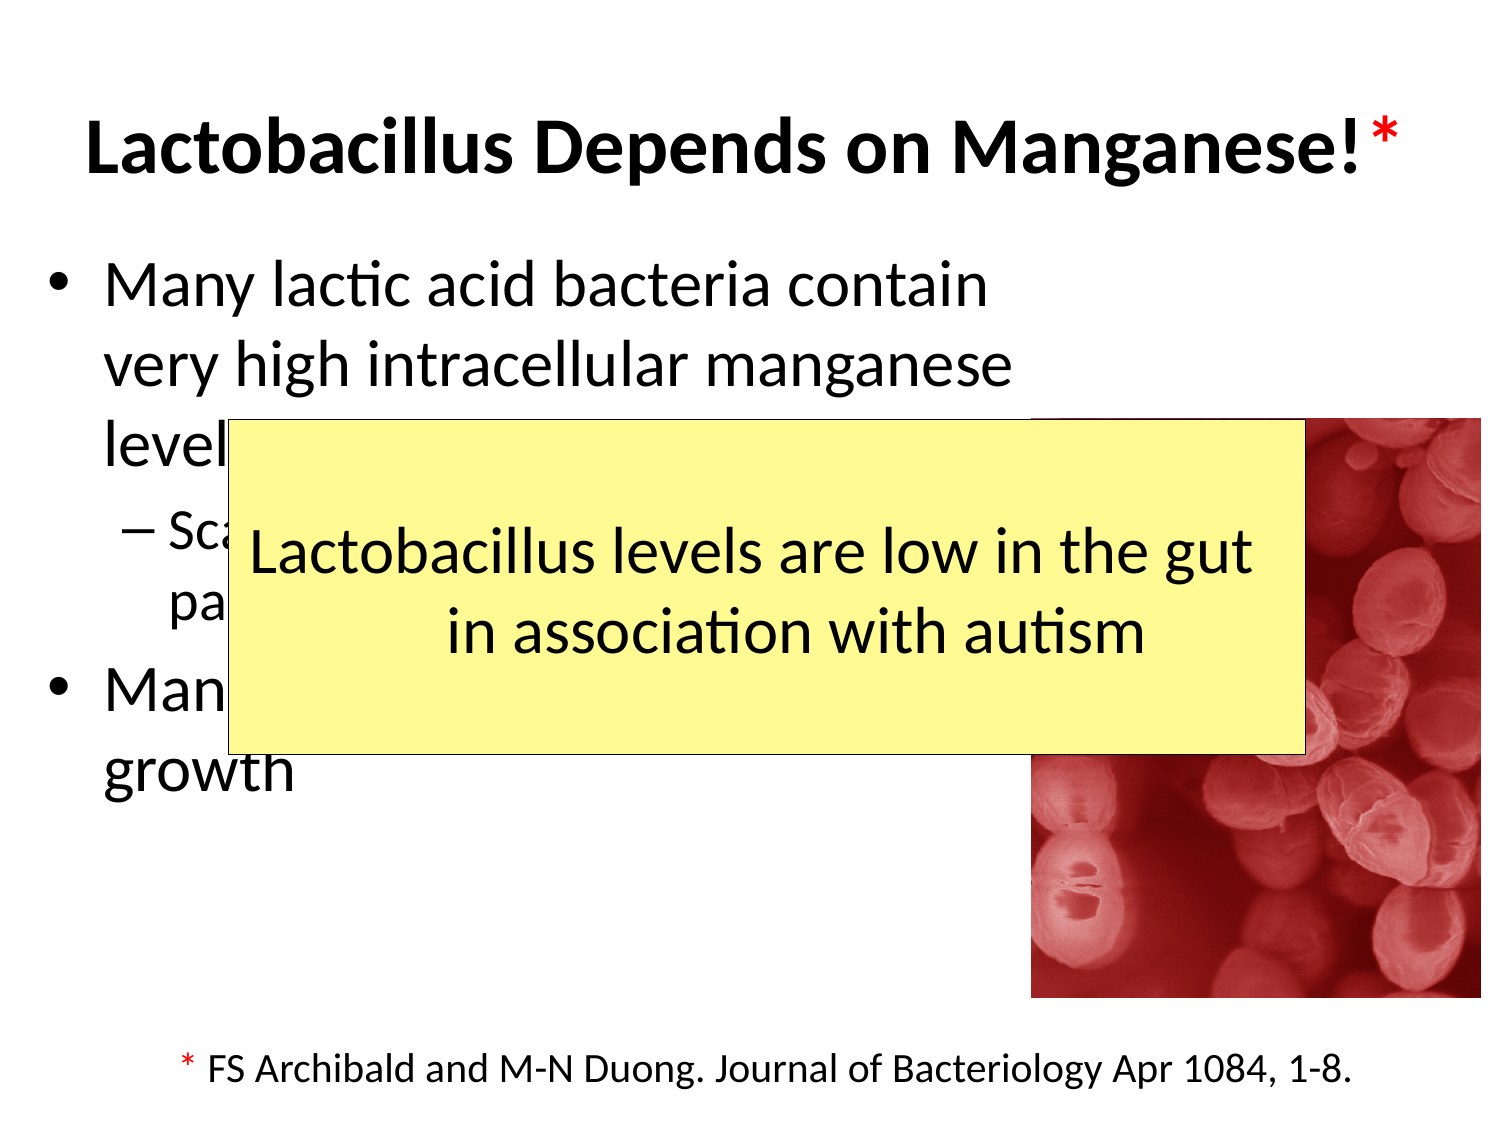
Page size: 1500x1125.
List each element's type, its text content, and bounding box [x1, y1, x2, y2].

text_box * FS Archibald and M-N Duong. Journal of Bacteriology Apr 1084, 1-8. [162, 1033, 1370, 1099]
title Lactobacillus Depends on Manganese!* [33, 47, 1459, 236]
text_box Many lactic acid bacteria contain very high intracellular manganese levels Scavenges toxic oxygen species, particularly superoxide Manganese deprivation suppresses growth [32, 232, 1133, 1064]
picture [1031, 418, 1481, 998]
text_box Lactobacillus levels are low in the gut in association with autism [228, 419, 1029, 755]
